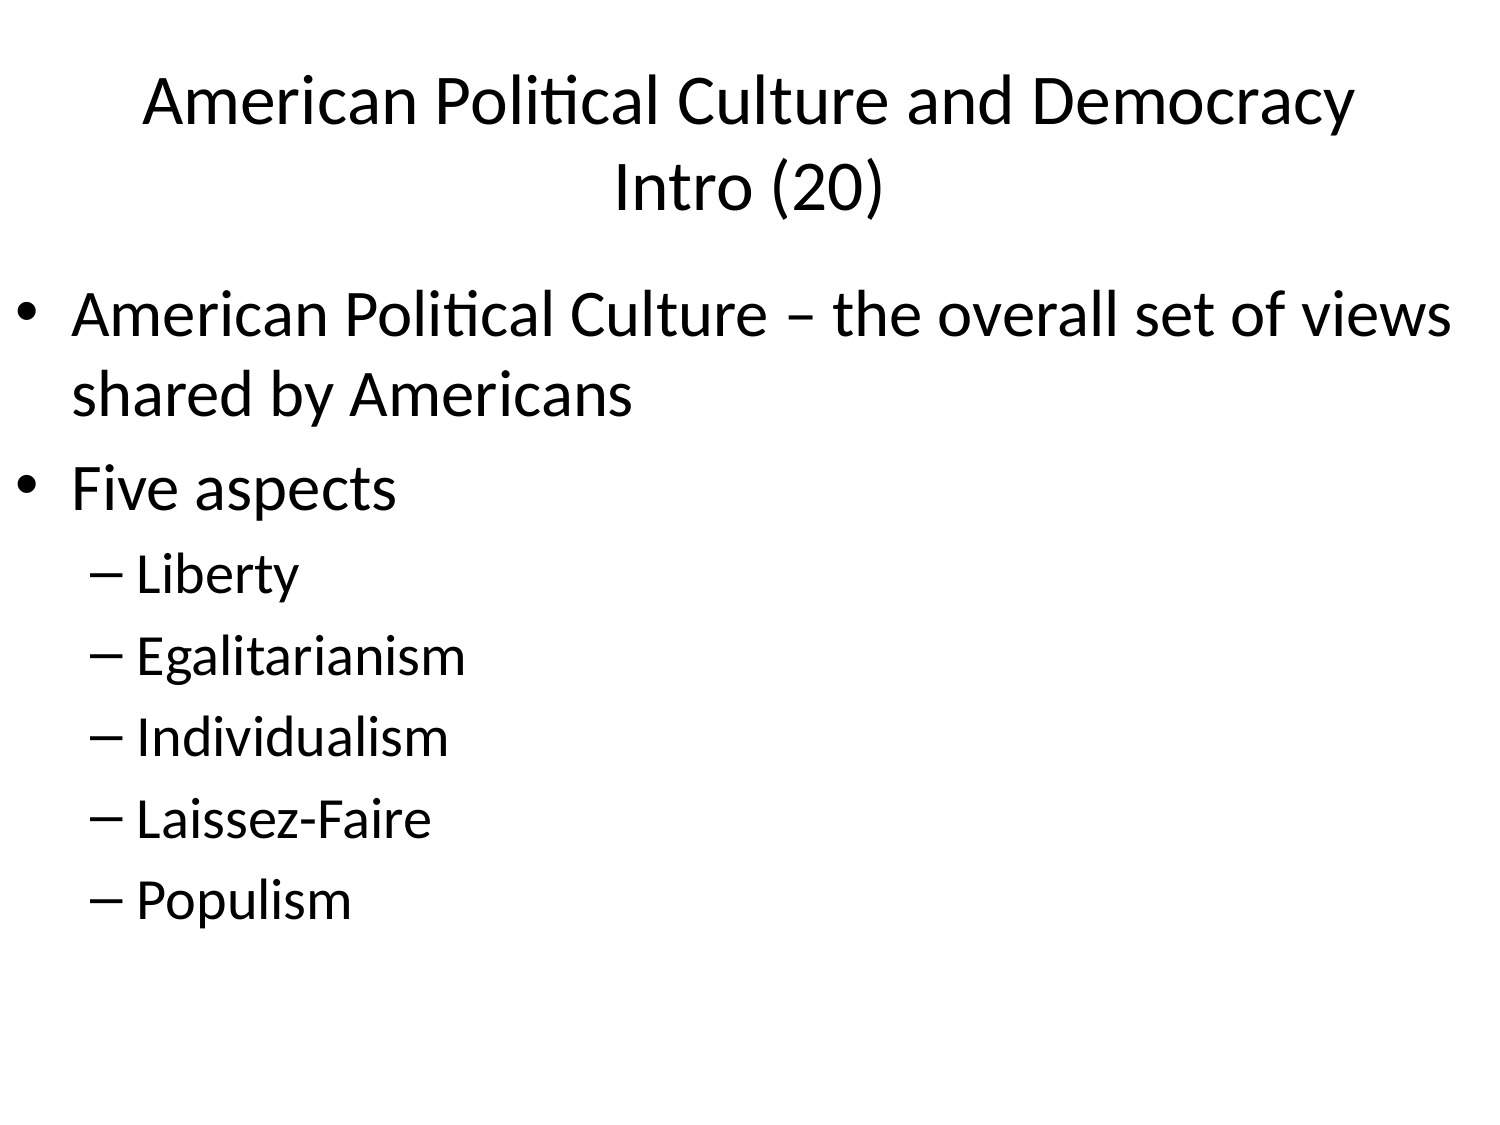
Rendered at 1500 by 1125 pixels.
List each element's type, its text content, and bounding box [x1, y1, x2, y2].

list American Political Culture – the overall set of views shared by Americans Five aspects Liberty Egalitarianism Individualism Laissez-Faire Populism [0, 262, 1500, 1125]
title American Political Culture and Democracy Intro (20) [75, 45, 1425, 233]
